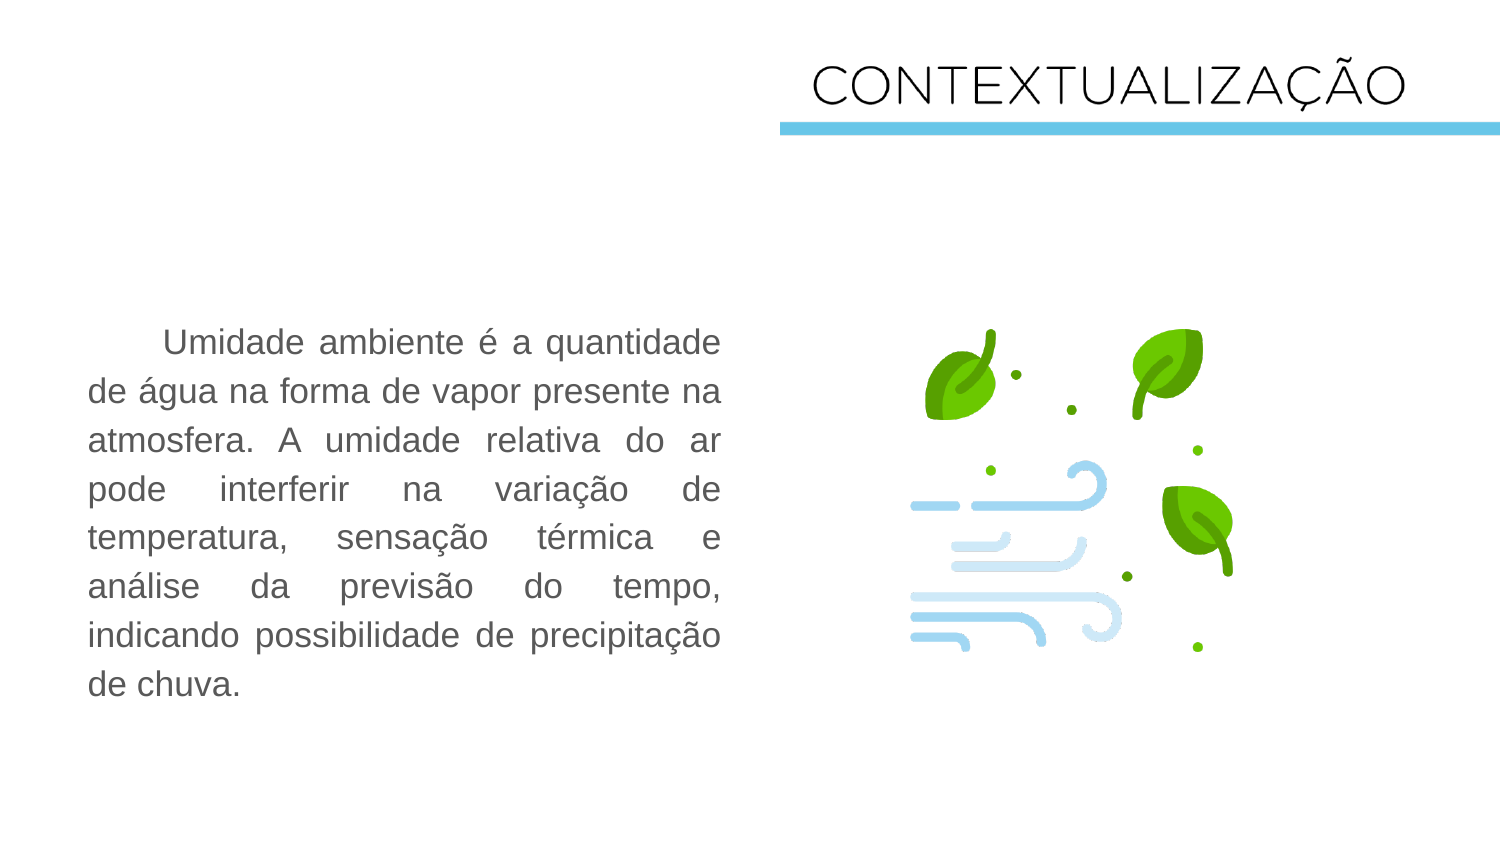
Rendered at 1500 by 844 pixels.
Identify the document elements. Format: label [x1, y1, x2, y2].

picture [72, 0, 1500, 794]
